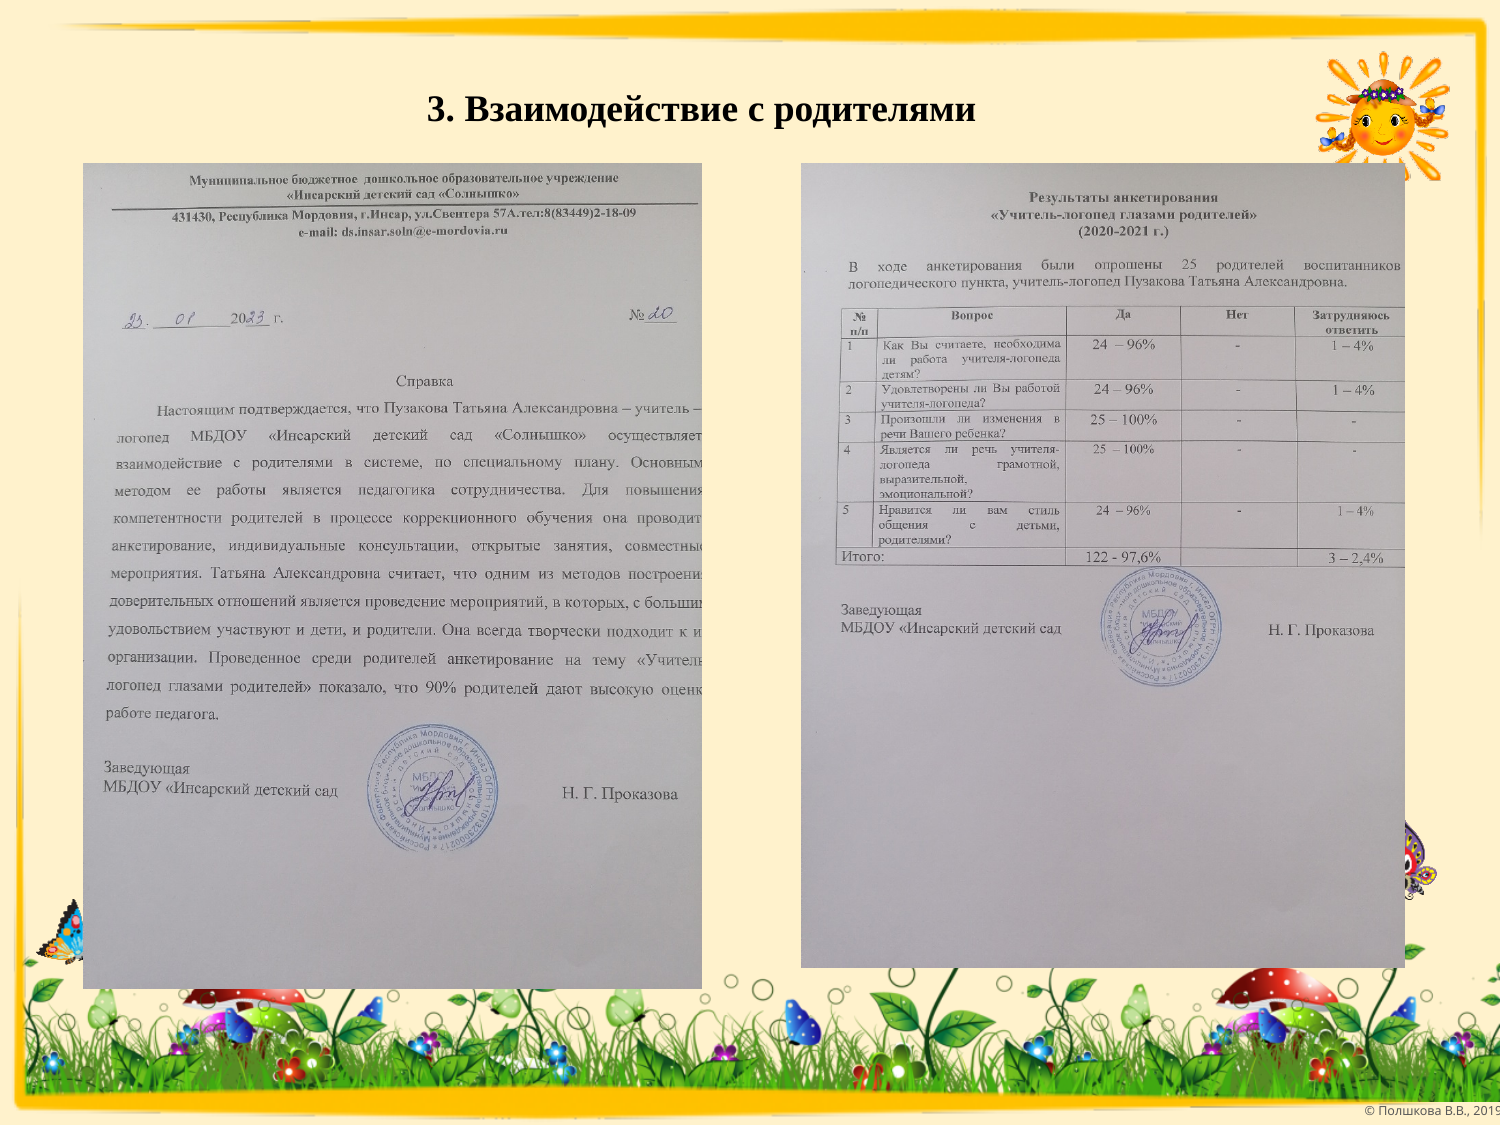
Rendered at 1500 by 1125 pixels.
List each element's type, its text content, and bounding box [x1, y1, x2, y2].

text_box 3. Взаимодействие с родителями [42, 76, 1362, 136]
picture [0, 0, 1500, 1125]
